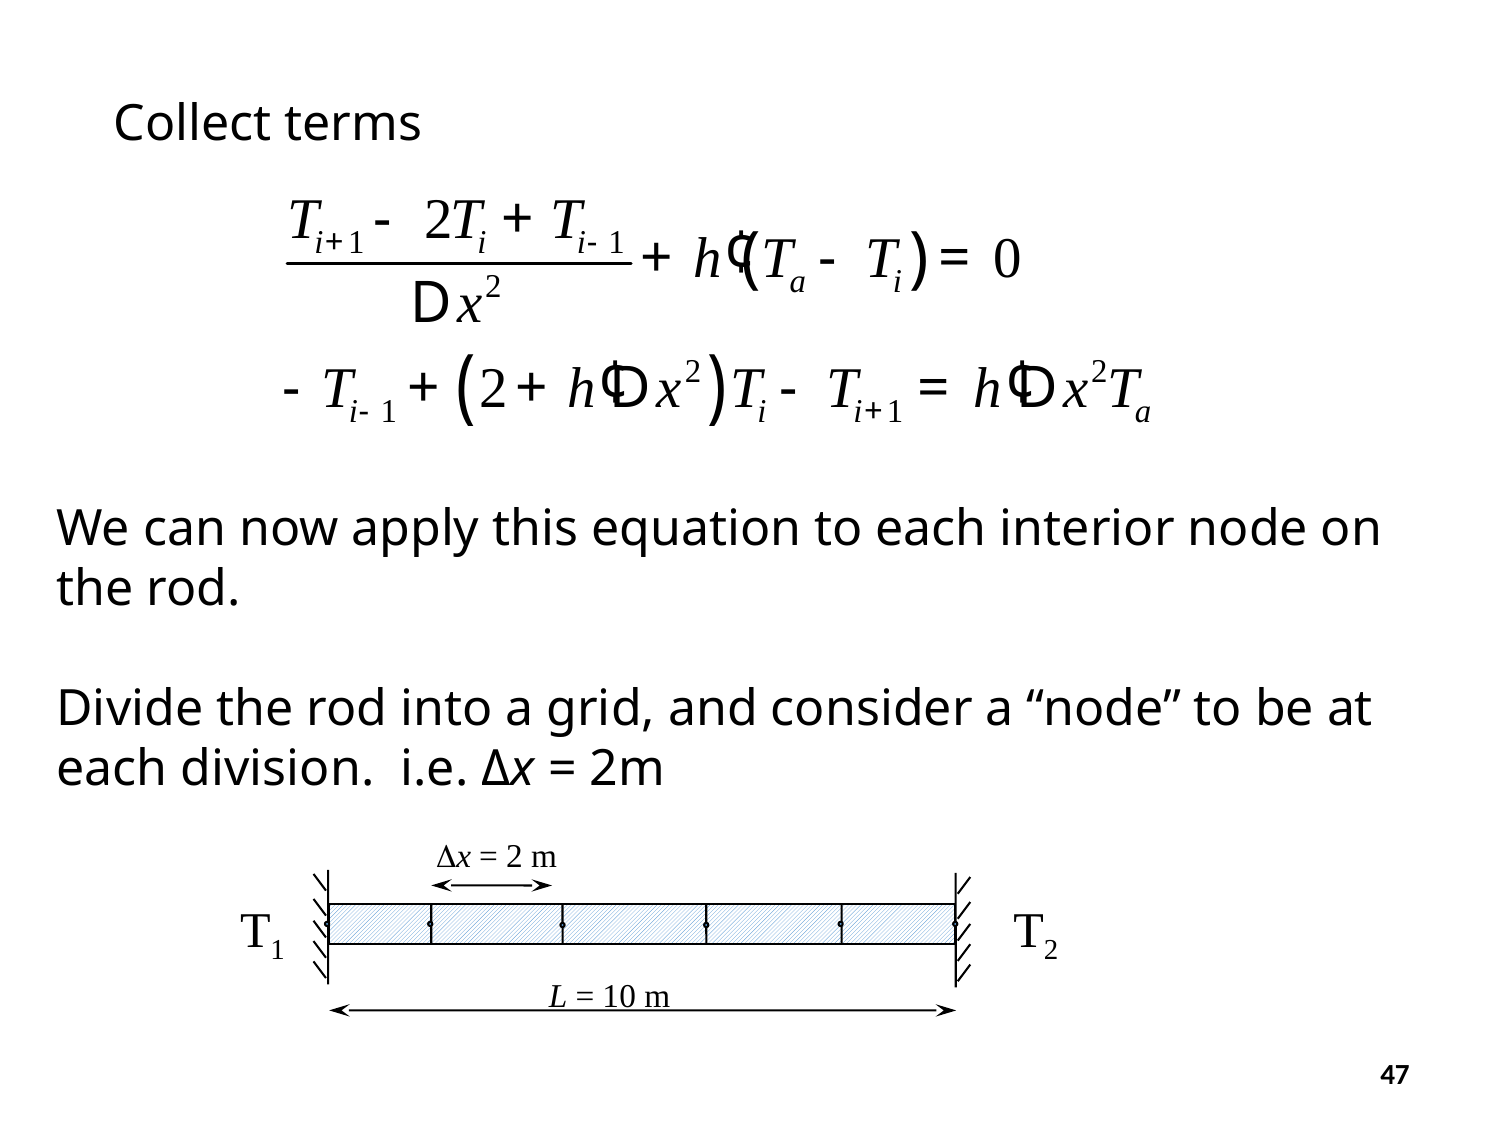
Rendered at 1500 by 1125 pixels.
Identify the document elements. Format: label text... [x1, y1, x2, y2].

slide_number 47 [1074, 1042, 1425, 1103]
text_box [277, 184, 1164, 450]
text_box We can now apply this equation to each interior node on the rod. Divide the rod into a grid, and consider a “node” to be at each division. i.e. Δx = 2m [41, 487, 1436, 803]
text_box Collect terms [98, 83, 438, 159]
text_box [223, 826, 1075, 1022]
